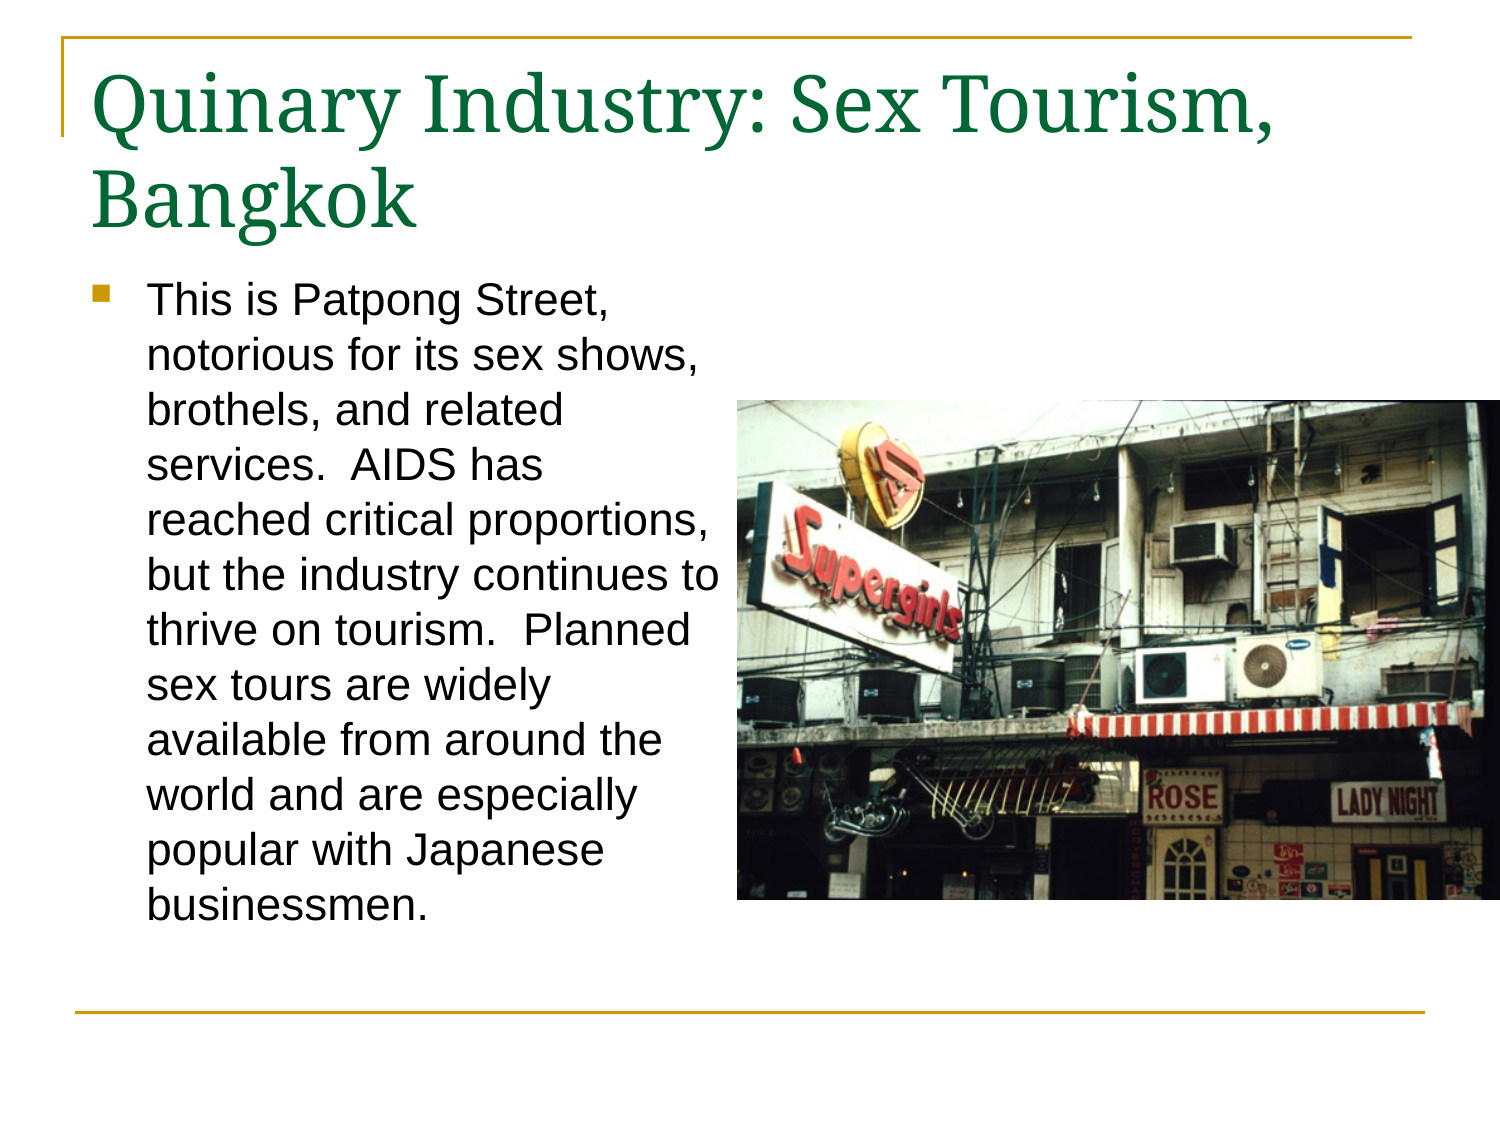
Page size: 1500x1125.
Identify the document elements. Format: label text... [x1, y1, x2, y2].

title Quinary Industry: Sex Tourism, Bangkok [75, 45, 1425, 233]
list This is Patpong Street, notorious for its sex shows, brothels, and related services. AIDS has reached critical proportions, but the industry continues to thrive on tourism. Planned sex tours are widely available from around the world and are especially popular with Japanese businessmen. [75, 262, 738, 1006]
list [737, 400, 1500, 901]
